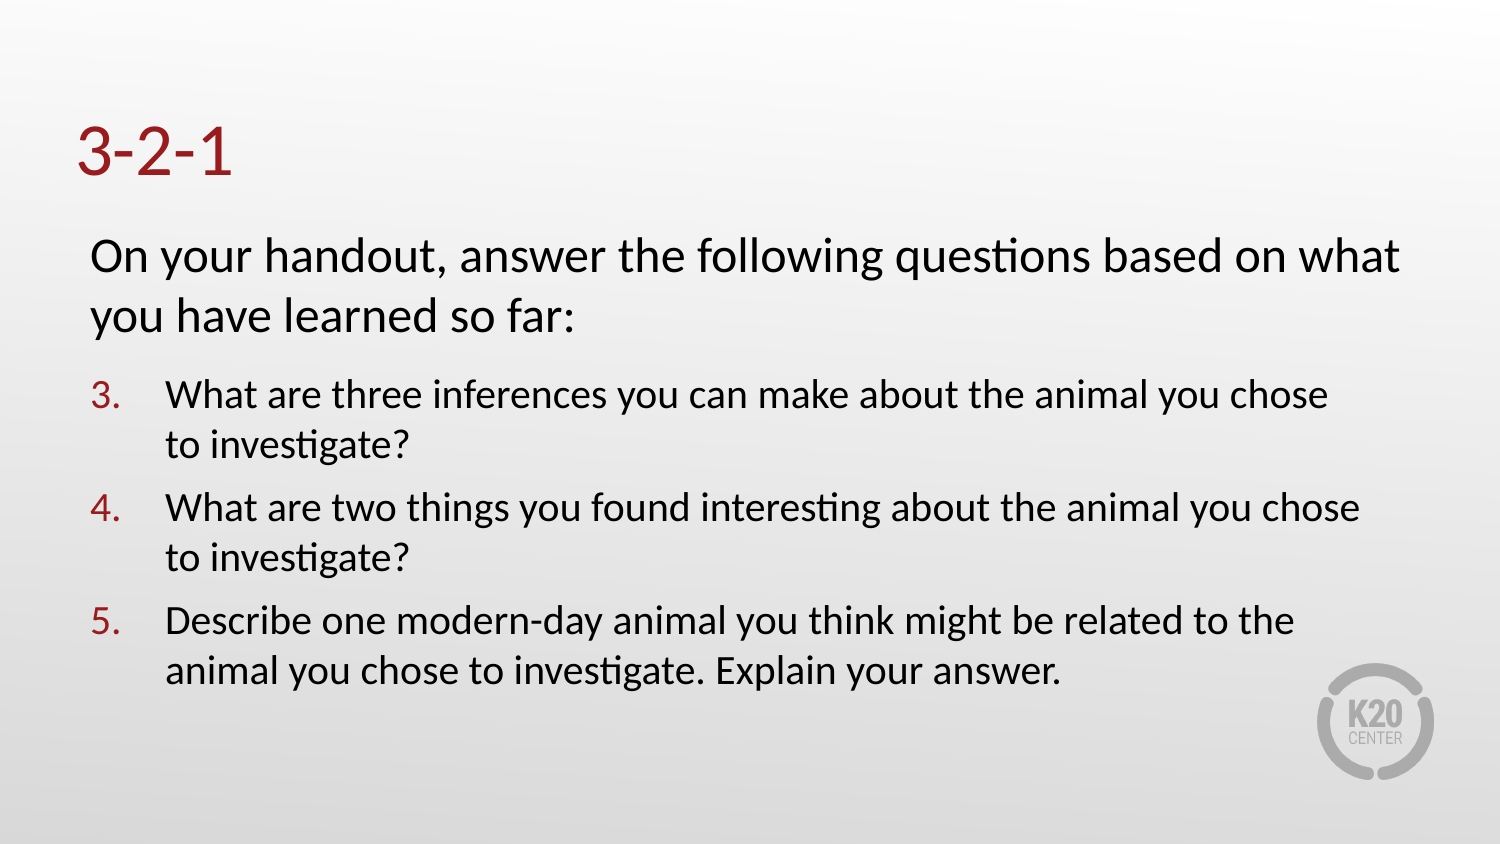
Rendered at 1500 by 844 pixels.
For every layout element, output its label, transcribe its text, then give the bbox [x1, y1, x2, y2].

list On your handout, answer the following questions based on what you have learned so far: What are three inferences you can make about the animal you chose to investigate? What are two things you found interesting about the animal you chose to investigate? Describe one modern-day animal you think might be related to the animal you chose to investigate. Explain your answer. [75, 214, 1425, 779]
picture [1300, 646, 1451, 797]
title 3-2-1 [75, 50, 1425, 191]
